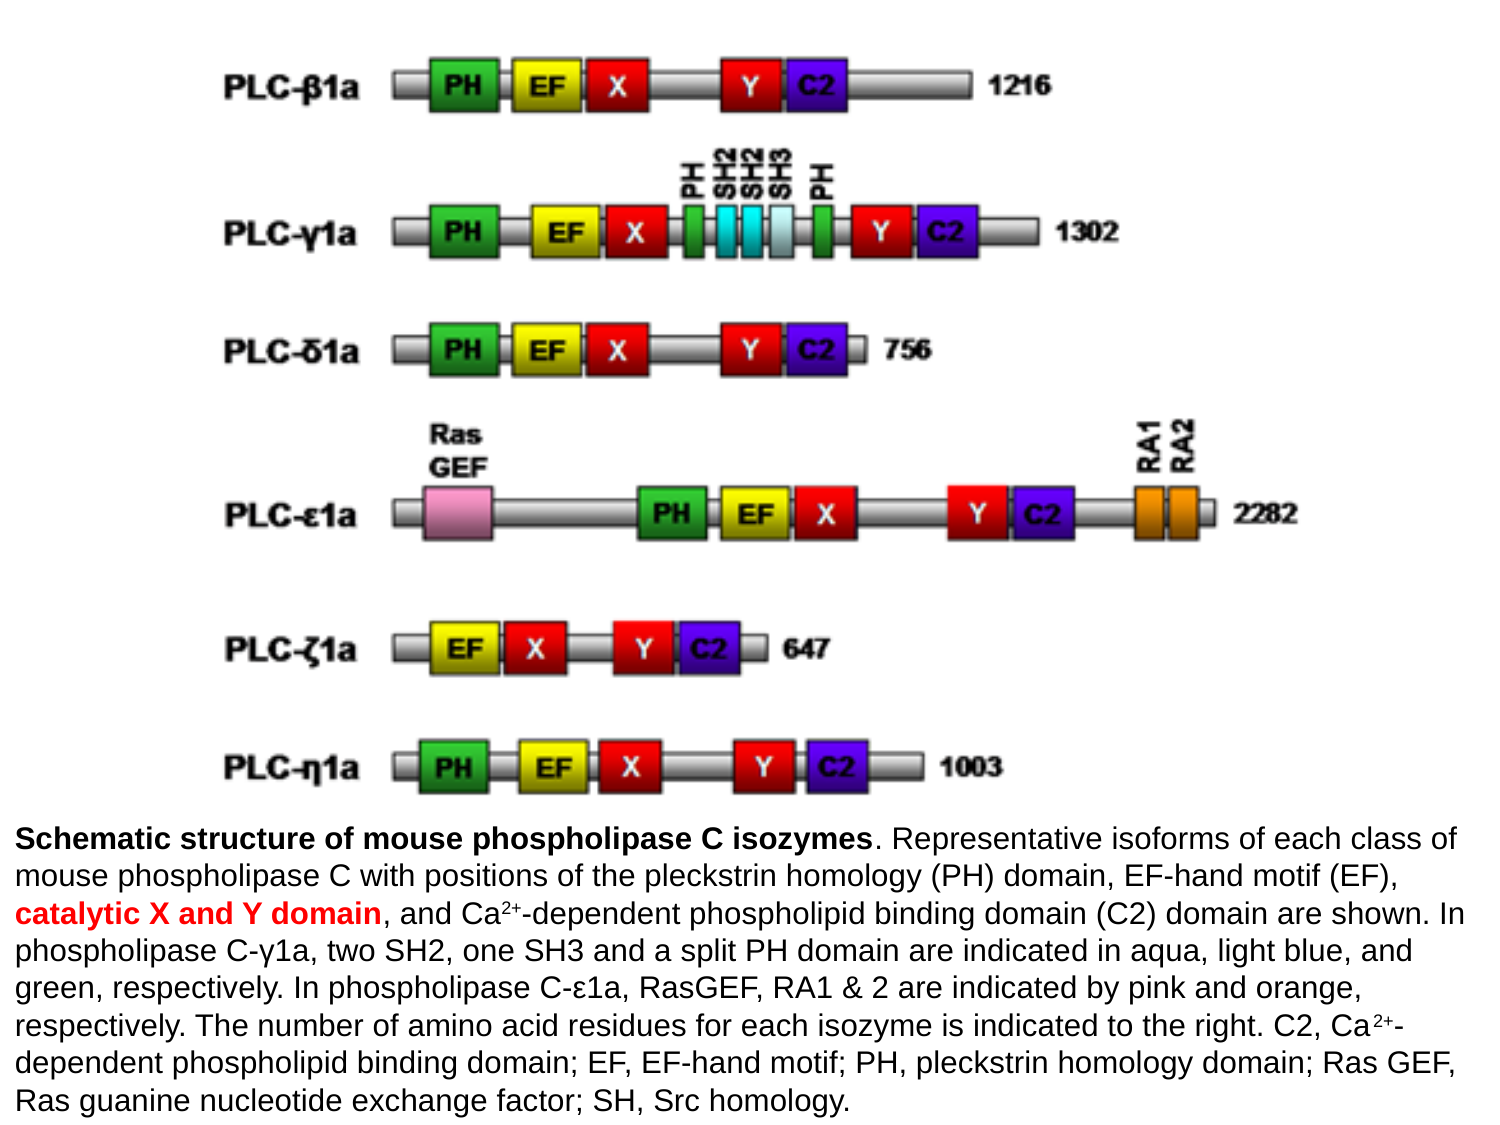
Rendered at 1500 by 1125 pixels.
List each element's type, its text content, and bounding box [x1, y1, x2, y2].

text_box Schematic structure of mouse phospholipase C isozymes. Representative isoforms of each class of mouse phospholipase C with positions of the pleckstrin homology (PH) domain, EF-hand motif (EF), catalytic X and Y domain, and Ca2+-dependent phospholipid binding domain (C2) domain are shown. In phospholipase C-γ1a, two SH2, one SH3 and a split PH domain are indicated in aqua, light blue, and green, respectively. In phospholipase C-ε1a, RasGEF, RA1 & 2 are indicated by pink and orange, respectively. The number of amino acid residues for each isozyme is indicated to the right. C2, Ca2+-dependent phospholipid binding domain; EF, EF-hand motif; PH, pleckstrin homology domain; Ras GEF, Ras guanine nucleotide exchange factor; SH, Src homology. [0, 810, 1500, 1125]
picture [218, 42, 1306, 809]
